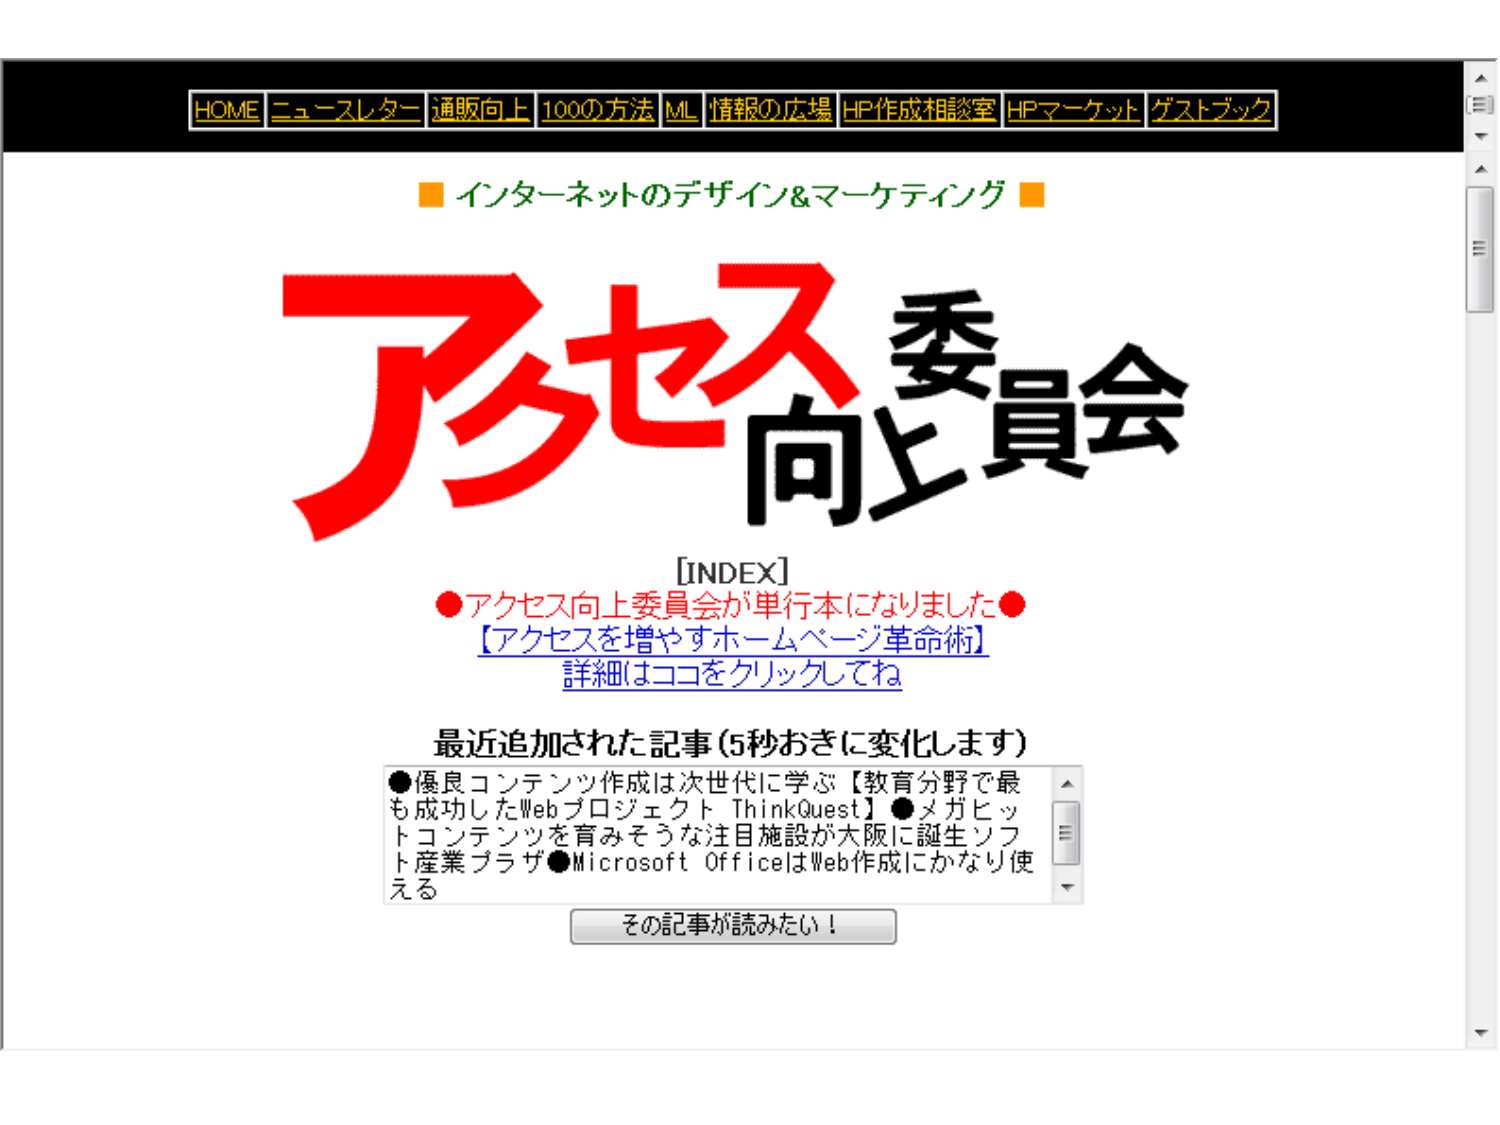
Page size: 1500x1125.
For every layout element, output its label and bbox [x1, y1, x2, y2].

picture [0, 58, 1500, 1053]
